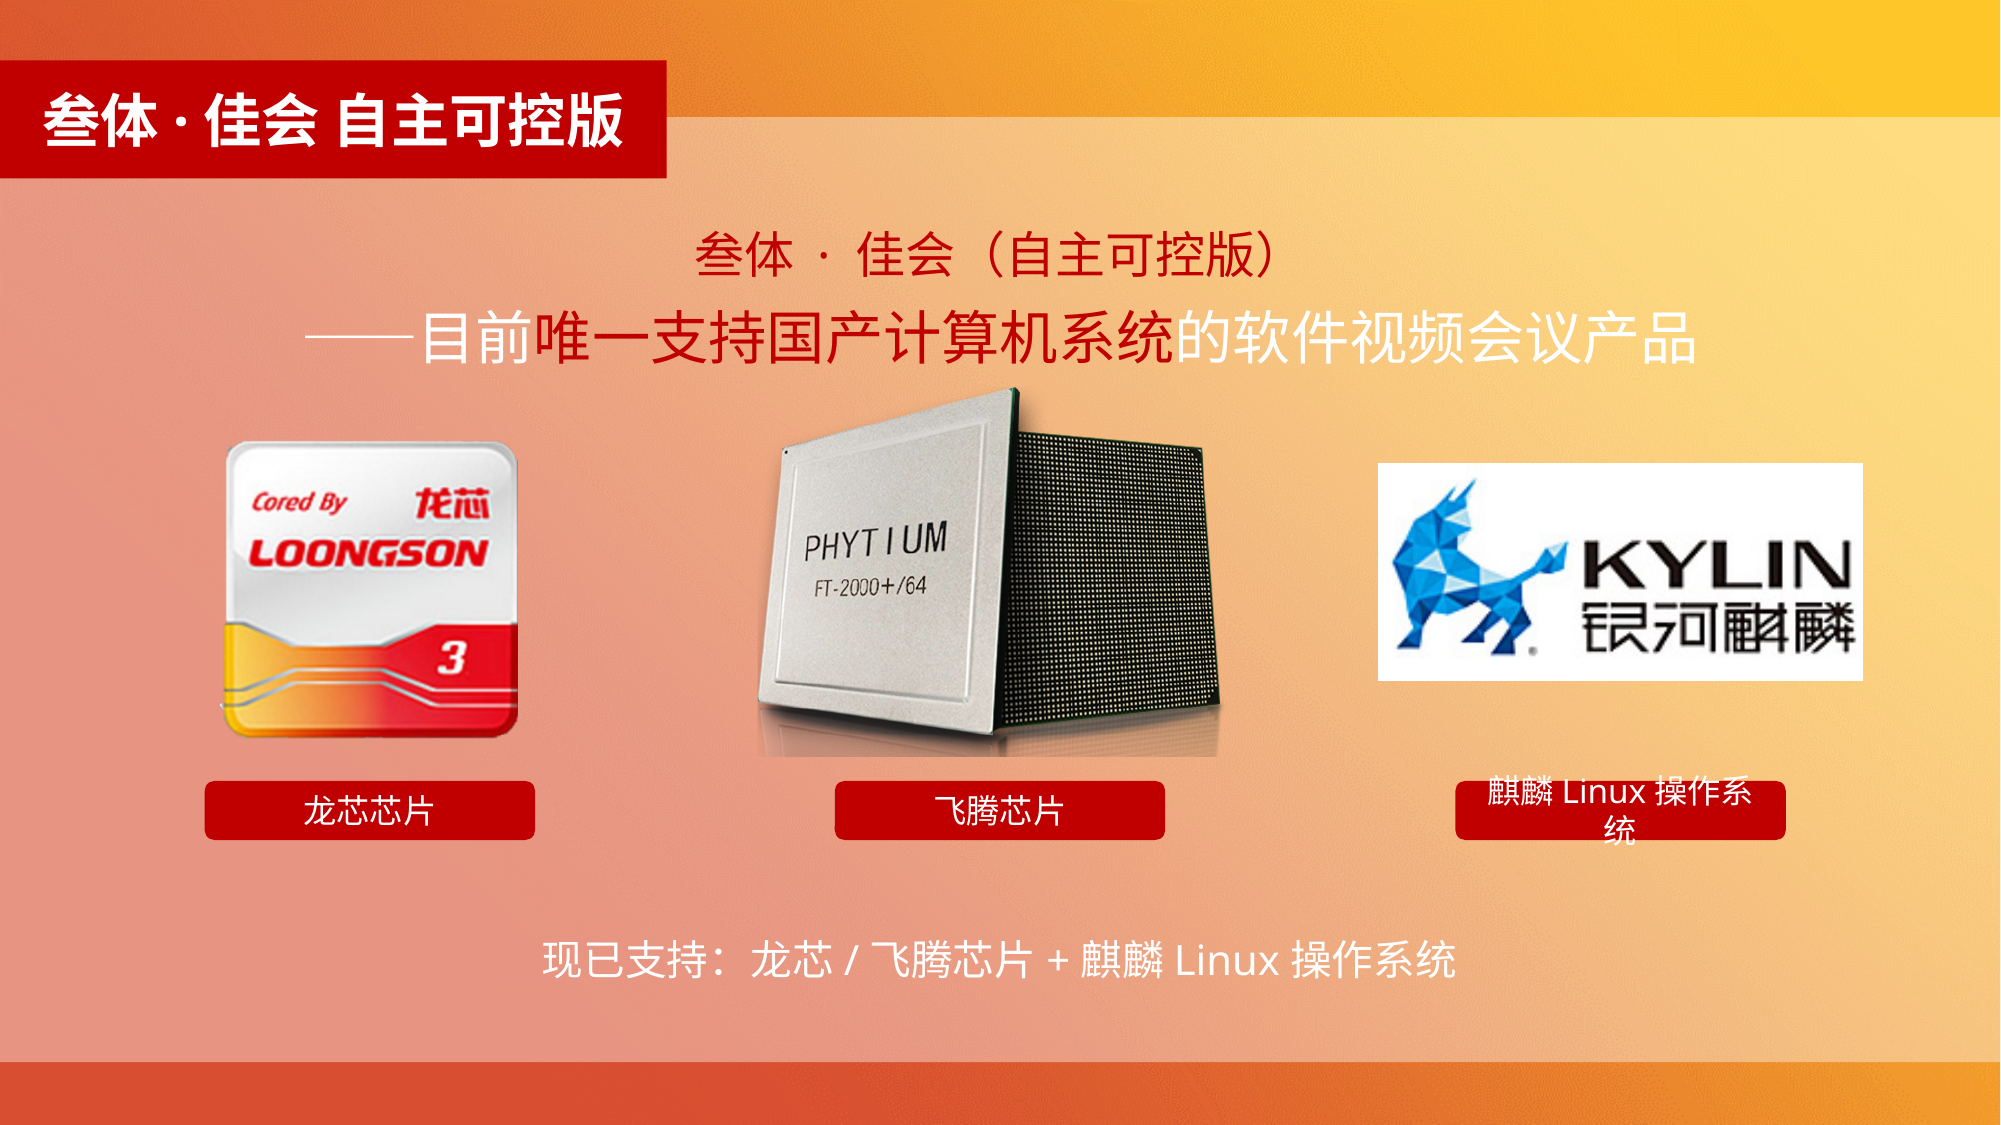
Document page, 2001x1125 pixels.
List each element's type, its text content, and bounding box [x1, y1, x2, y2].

picture [0, 0, 2001, 1125]
text_box 麒麟Linux操作系统 [1454, 779, 1787, 842]
title 叁体 · 佳会（自主可控版） ——目前唯一支持国产计算机系统的软件视频会议产品 [137, 180, 1863, 399]
text_box 叁体·佳会 自主可控版 [0, 59, 668, 179]
picture [1378, 463, 1863, 681]
text_box 龙芯芯片 [203, 779, 537, 842]
text_box [0, 116, 2000, 1063]
text_box 飞腾芯片 [833, 779, 1167, 842]
picture [211, 428, 530, 752]
picture [757, 386, 1242, 757]
list 现已支持：龙芯/飞腾芯片+麒麟Linux操作系统 [208, 903, 1790, 1022]
